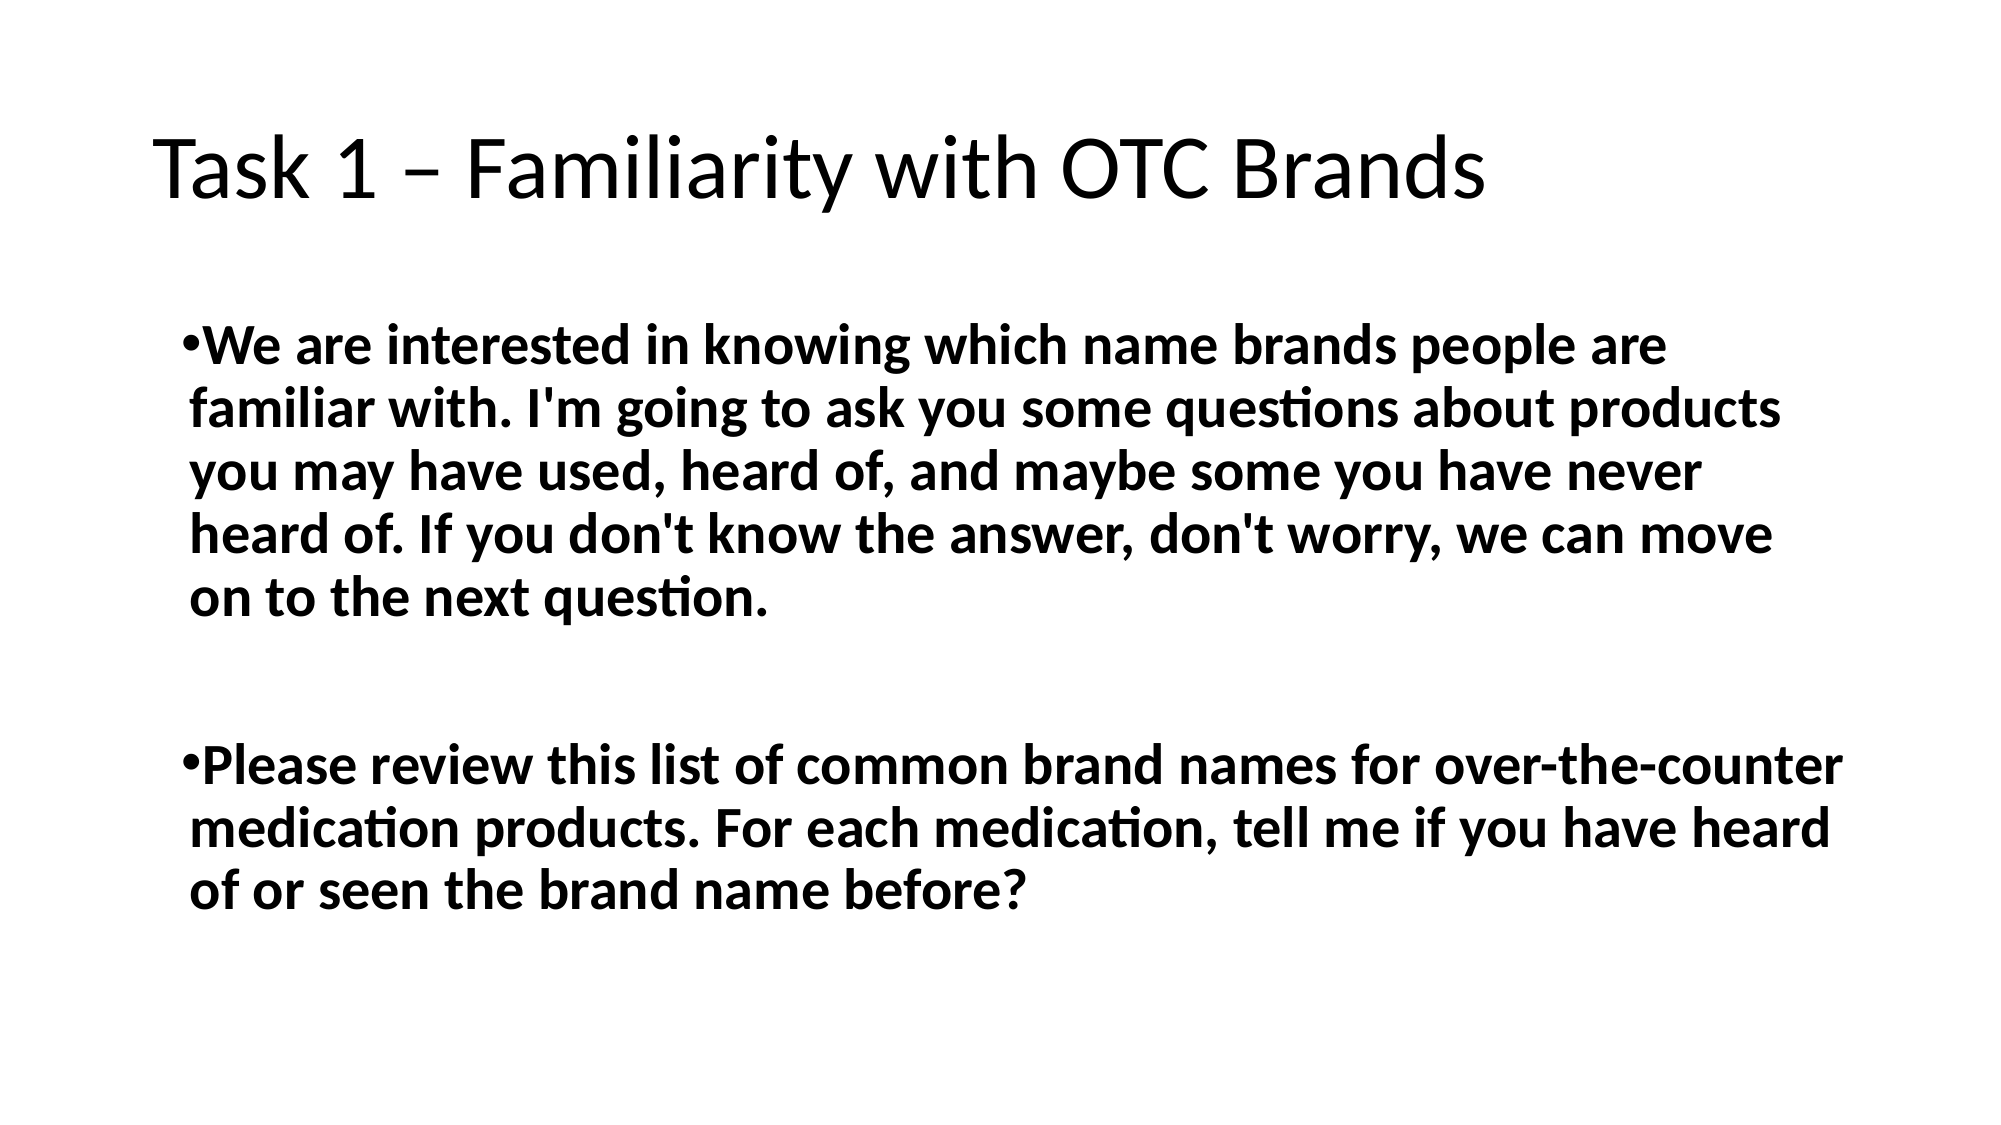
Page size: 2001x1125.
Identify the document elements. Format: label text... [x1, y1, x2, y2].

list We are interested in knowing which name brands people are familiar with. I'm going to ask you some questions about products you may have used, heard of, and maybe some you have never heard of. If you don't know the answer, don't worry, we can move on to the next question. Please review this list of common brand names for over-the-counter medication products. For each medication, tell me if you have heard of or seen the brand name before? [137, 299, 1863, 1014]
title Task 1 – Familiarity with OTC Brands [137, 59, 1863, 278]
